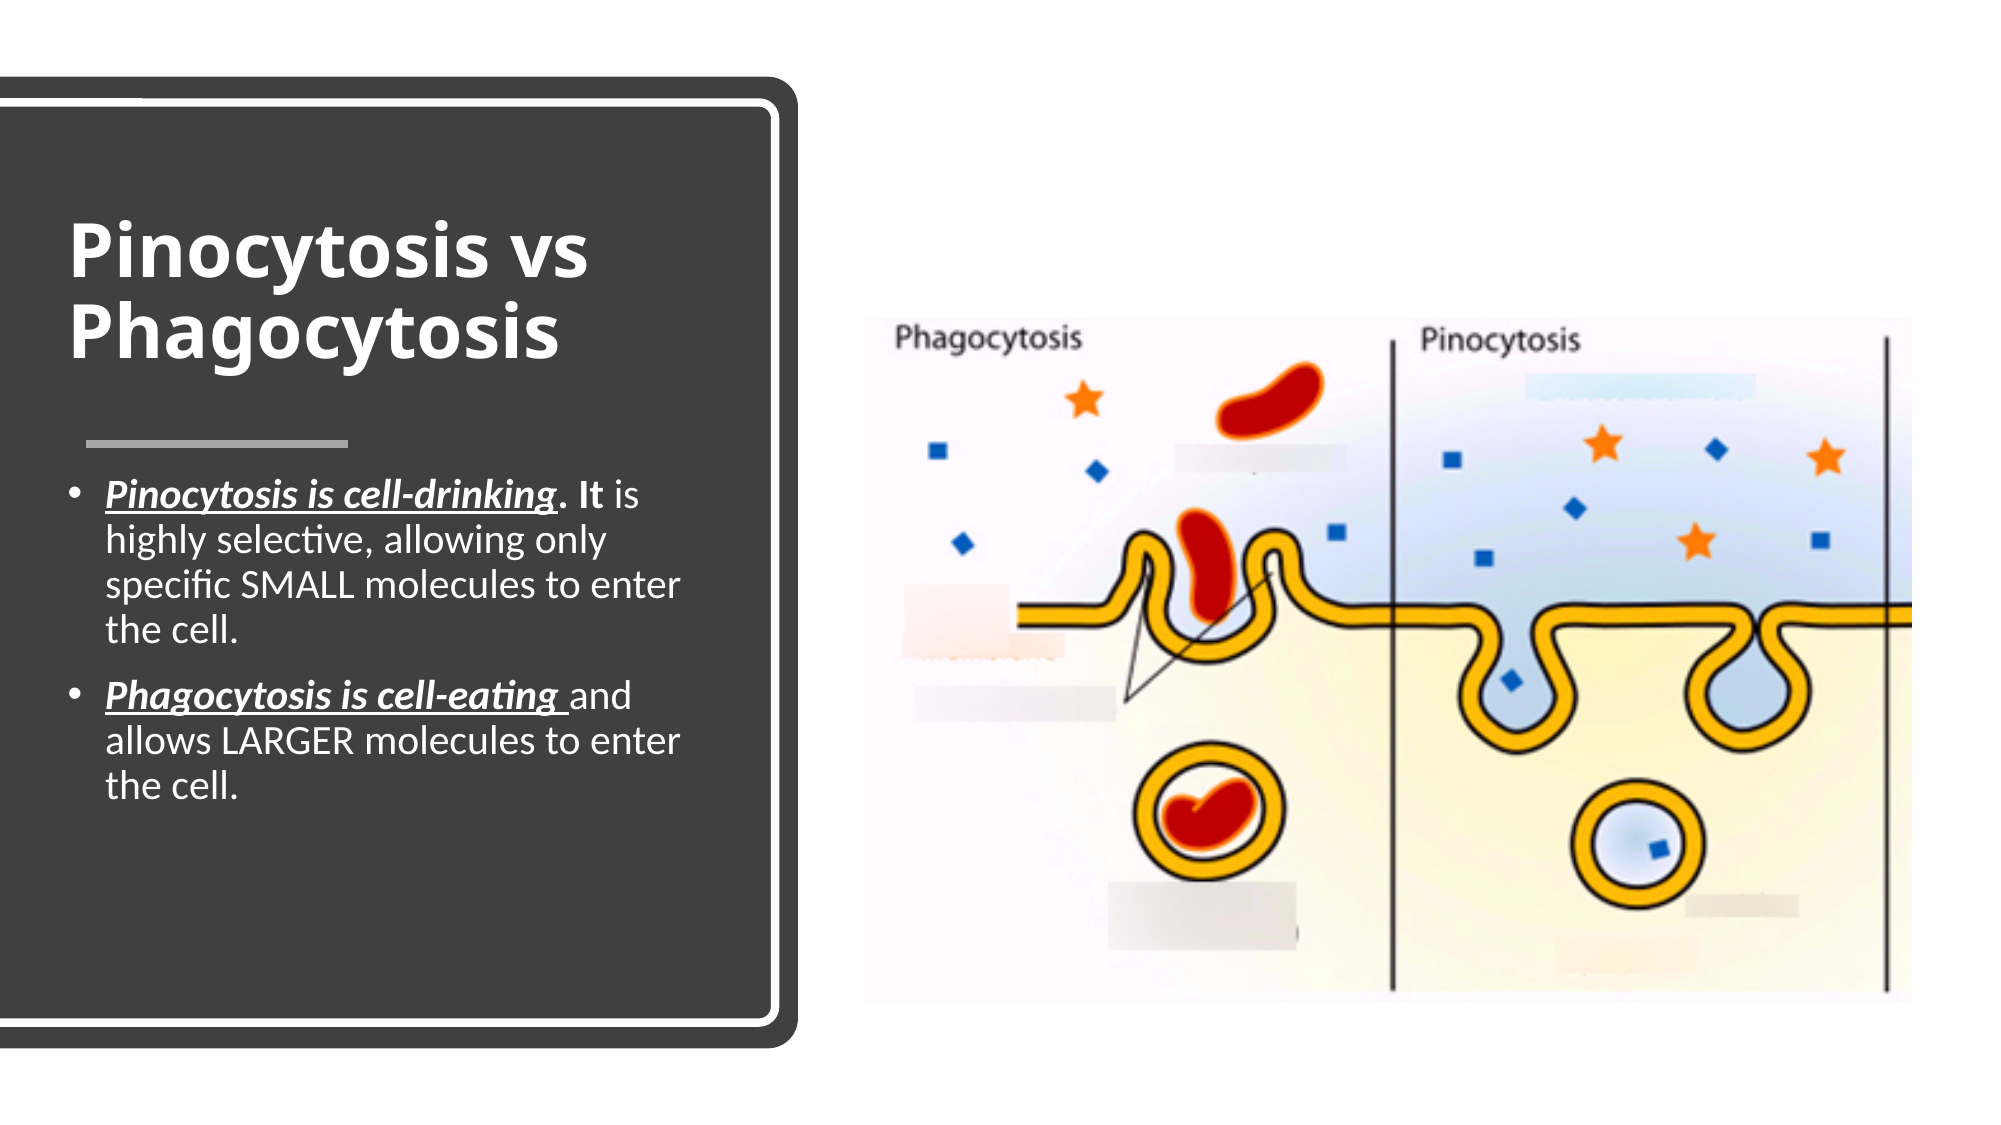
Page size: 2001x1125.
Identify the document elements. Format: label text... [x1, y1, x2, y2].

text_box [0, 101, 777, 1024]
title Pinocytosis vs Phagocytosis [52, 160, 725, 428]
list Pinocytosis is cell-drinking. It is highly selective, allowing only specific SMALL molecules to enter the cell. Phagocytosis is cell-eating and allows LARGER molecules to enter the cell. [52, 464, 725, 964]
text_box [0, 75, 799, 1050]
picture [865, 318, 1912, 1002]
